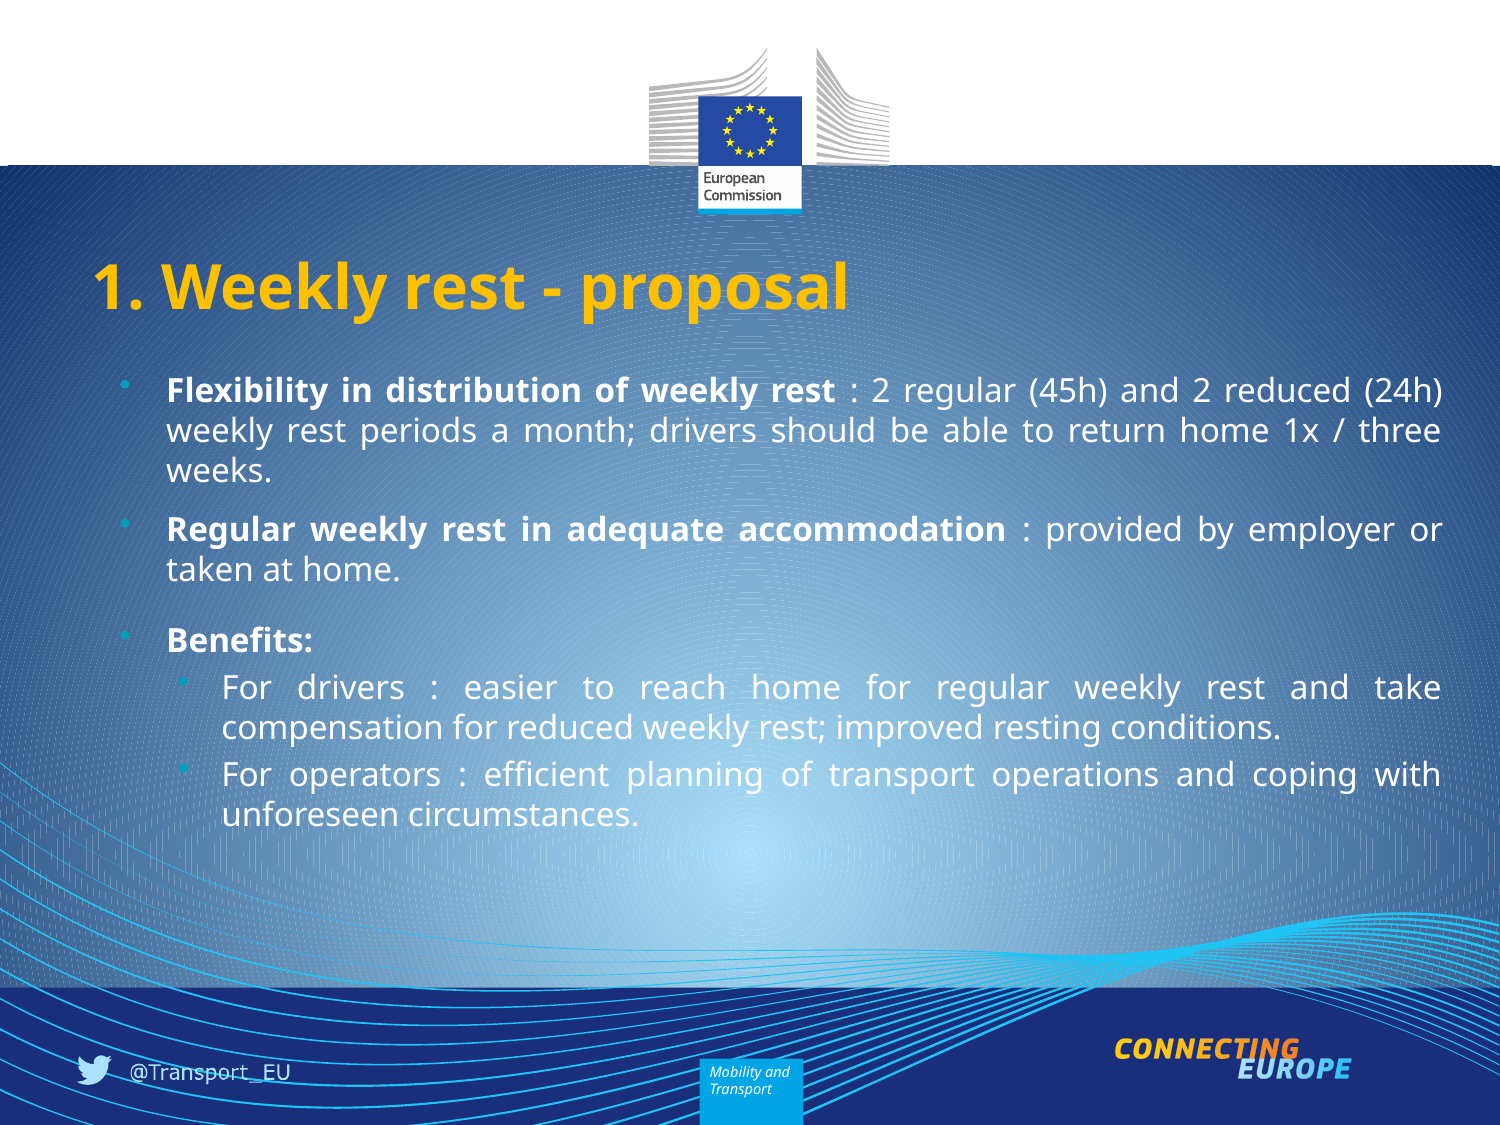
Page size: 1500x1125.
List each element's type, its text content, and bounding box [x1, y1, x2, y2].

text_box Flexibility in distribution of weekly rest : 2 regular (45h) and 2 reduced (24h) weekly rest periods a month; drivers should be able to return home 1x / three weeks. Regular weekly rest in adequate accommodation : provided by employer or taken at home. Benefits: For drivers : easier to reach home for regular weekly rest and take compensation for reduced weekly rest; improved resting conditions. For operators : efficient planning of transport operations and coping with unforeseen circumstances. [29, 361, 1459, 1059]
text_box 1. Weekly rest - proposal [76, 207, 1342, 361]
picture [1112, 1059, 1355, 1081]
